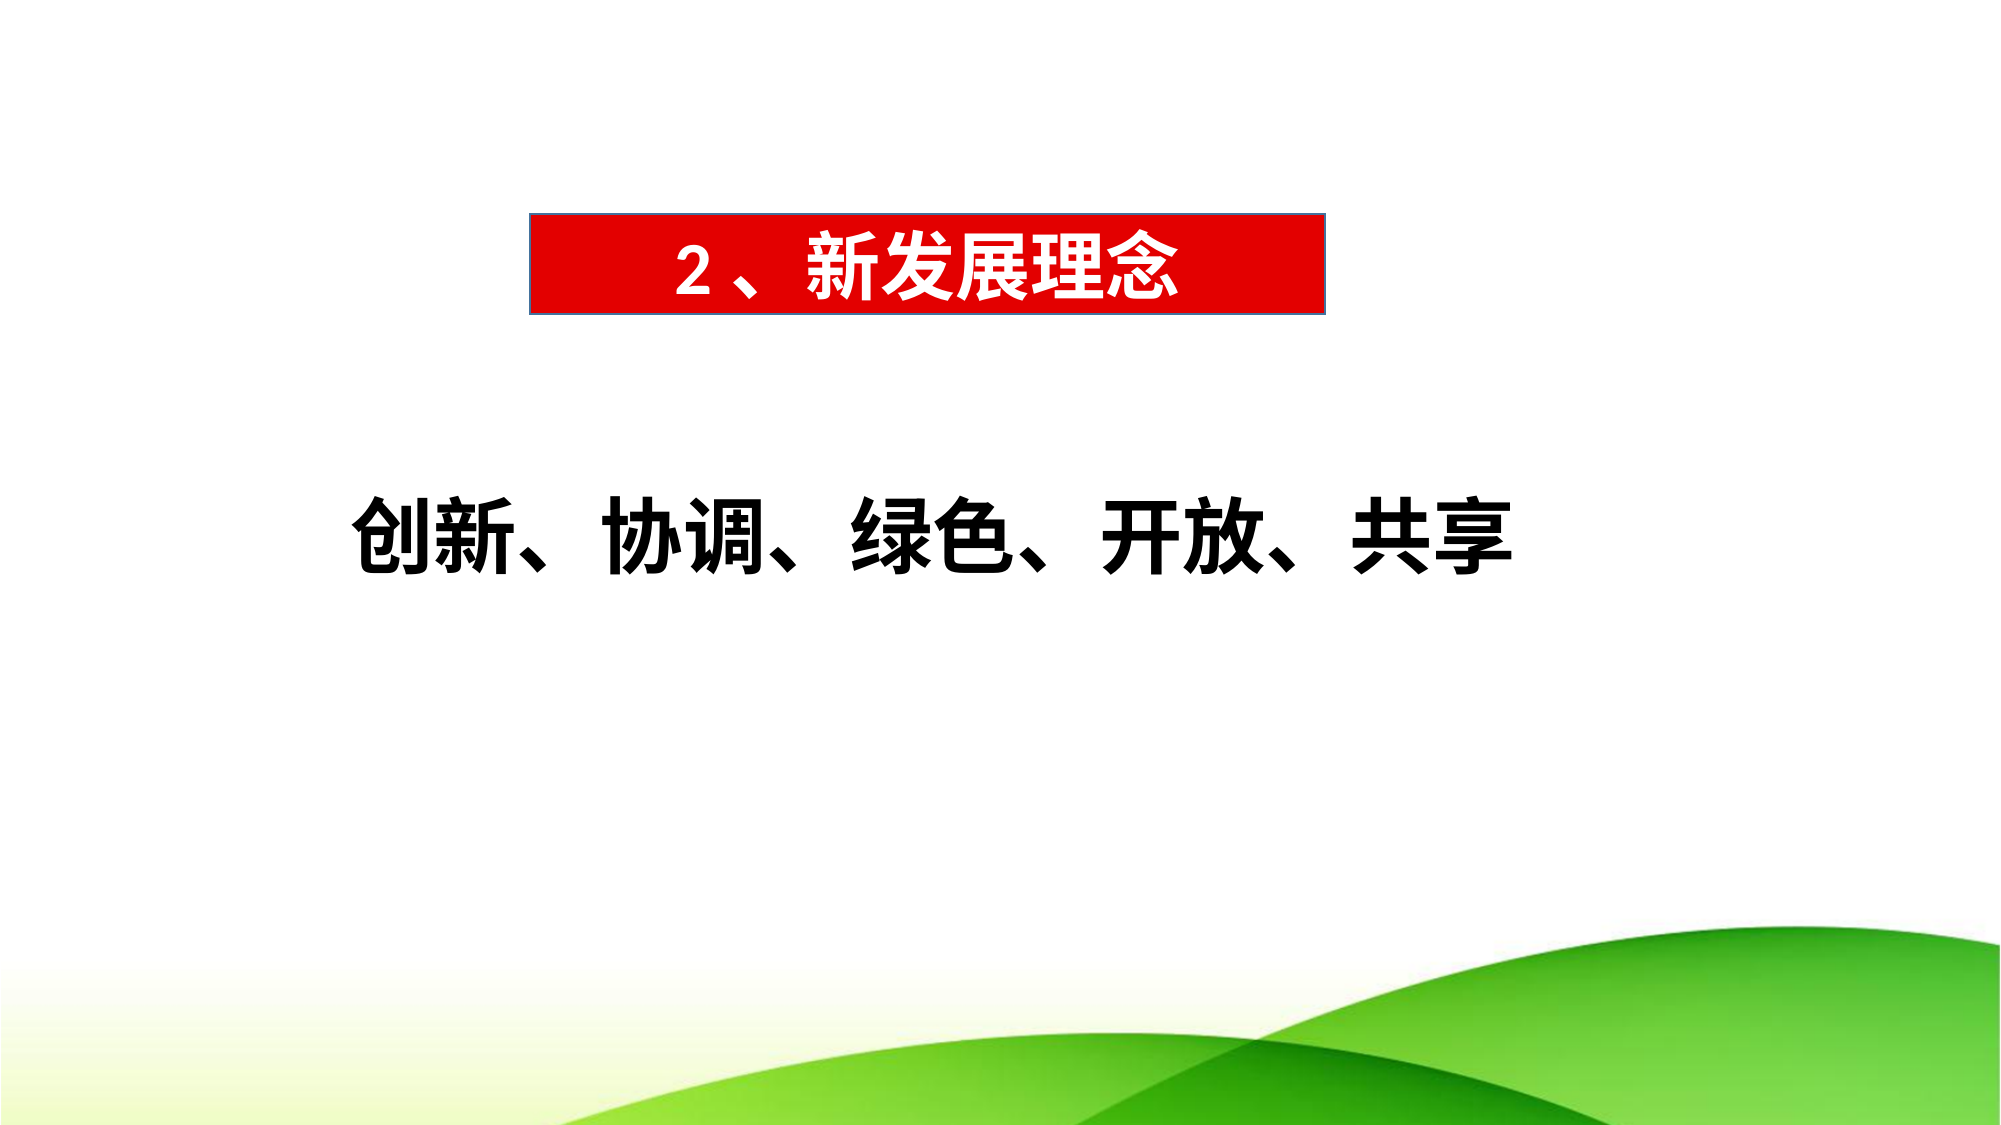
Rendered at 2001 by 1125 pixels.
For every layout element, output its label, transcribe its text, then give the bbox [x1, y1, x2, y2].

text_box 2、新发展理念 [529, 213, 1326, 315]
picture [0, 0, 2001, 1125]
text_box 创新、协调、绿色、开放、共享 [335, 467, 1565, 592]
